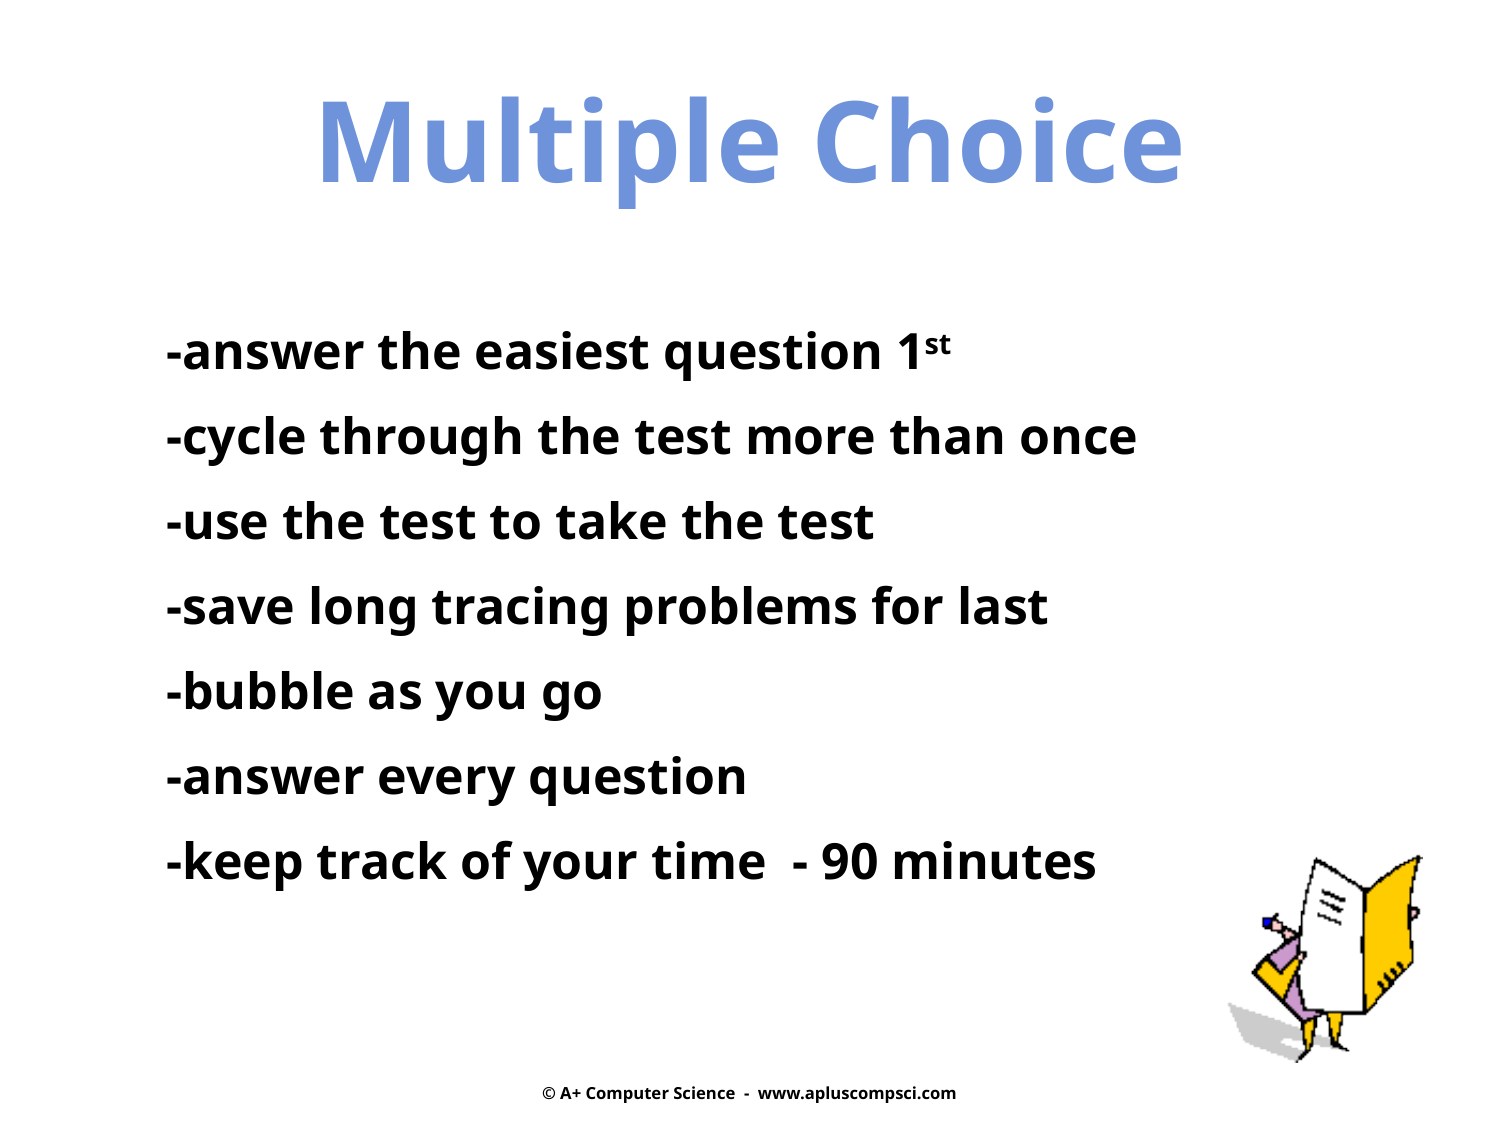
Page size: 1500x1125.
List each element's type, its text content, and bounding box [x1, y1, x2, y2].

text_box -answer the easiest question 1st -cycle through the test more than once -use the test to take the test -save long tracing problems for last -bubble as you go -answer every question -keep track of your time - 90 minutes [112, 312, 1400, 898]
text_box Multiple Choice [0, 62, 1500, 213]
footer © A+ Computer Science - www.apluscompsci.com [512, 1024, 988, 1101]
picture [1224, 849, 1423, 1063]
